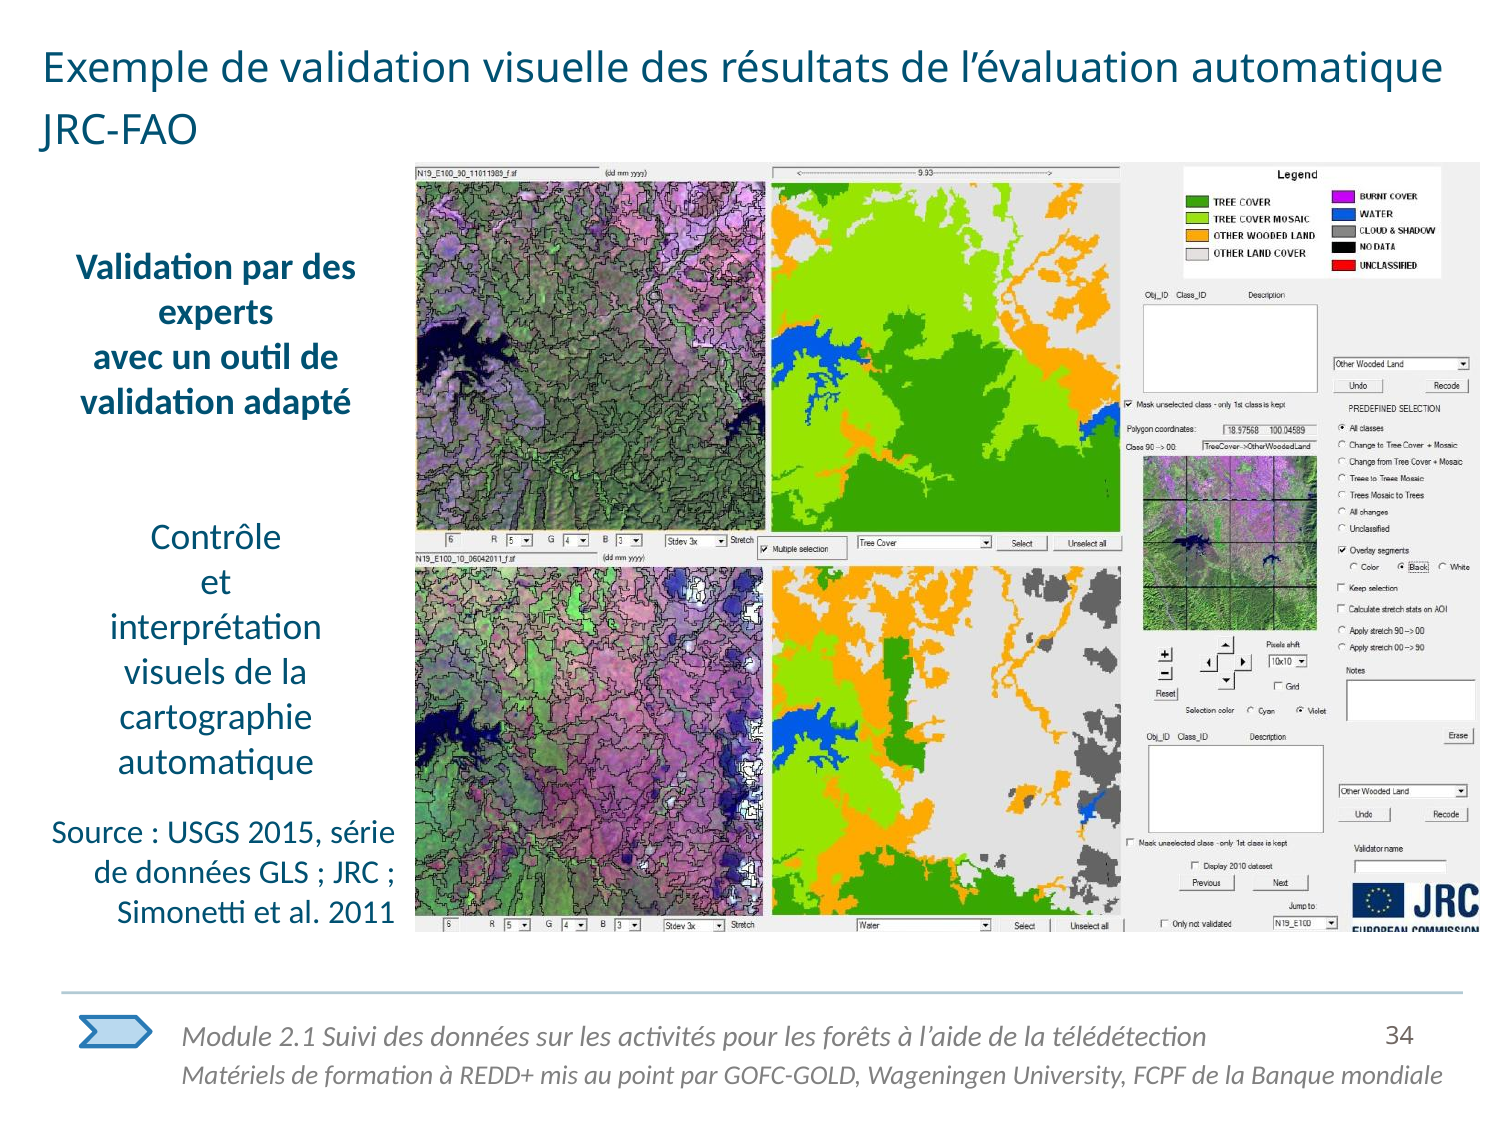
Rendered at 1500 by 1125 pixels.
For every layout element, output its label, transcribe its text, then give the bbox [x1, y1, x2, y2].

text_box Source : USGS 2015, série de données GLS ; JRC ; Simonetti et al. 2011 [7, 802, 411, 938]
text_box Validation par des experts avec un outil de validation adapté Contrôle et interprétation visuels de la cartographie automatique [58, 234, 374, 790]
picture [0, 0, 1500, 1125]
text_box Exemple de validation visuelle des résultats de l’évaluation automatique JRC-FAO [39, 28, 1475, 158]
